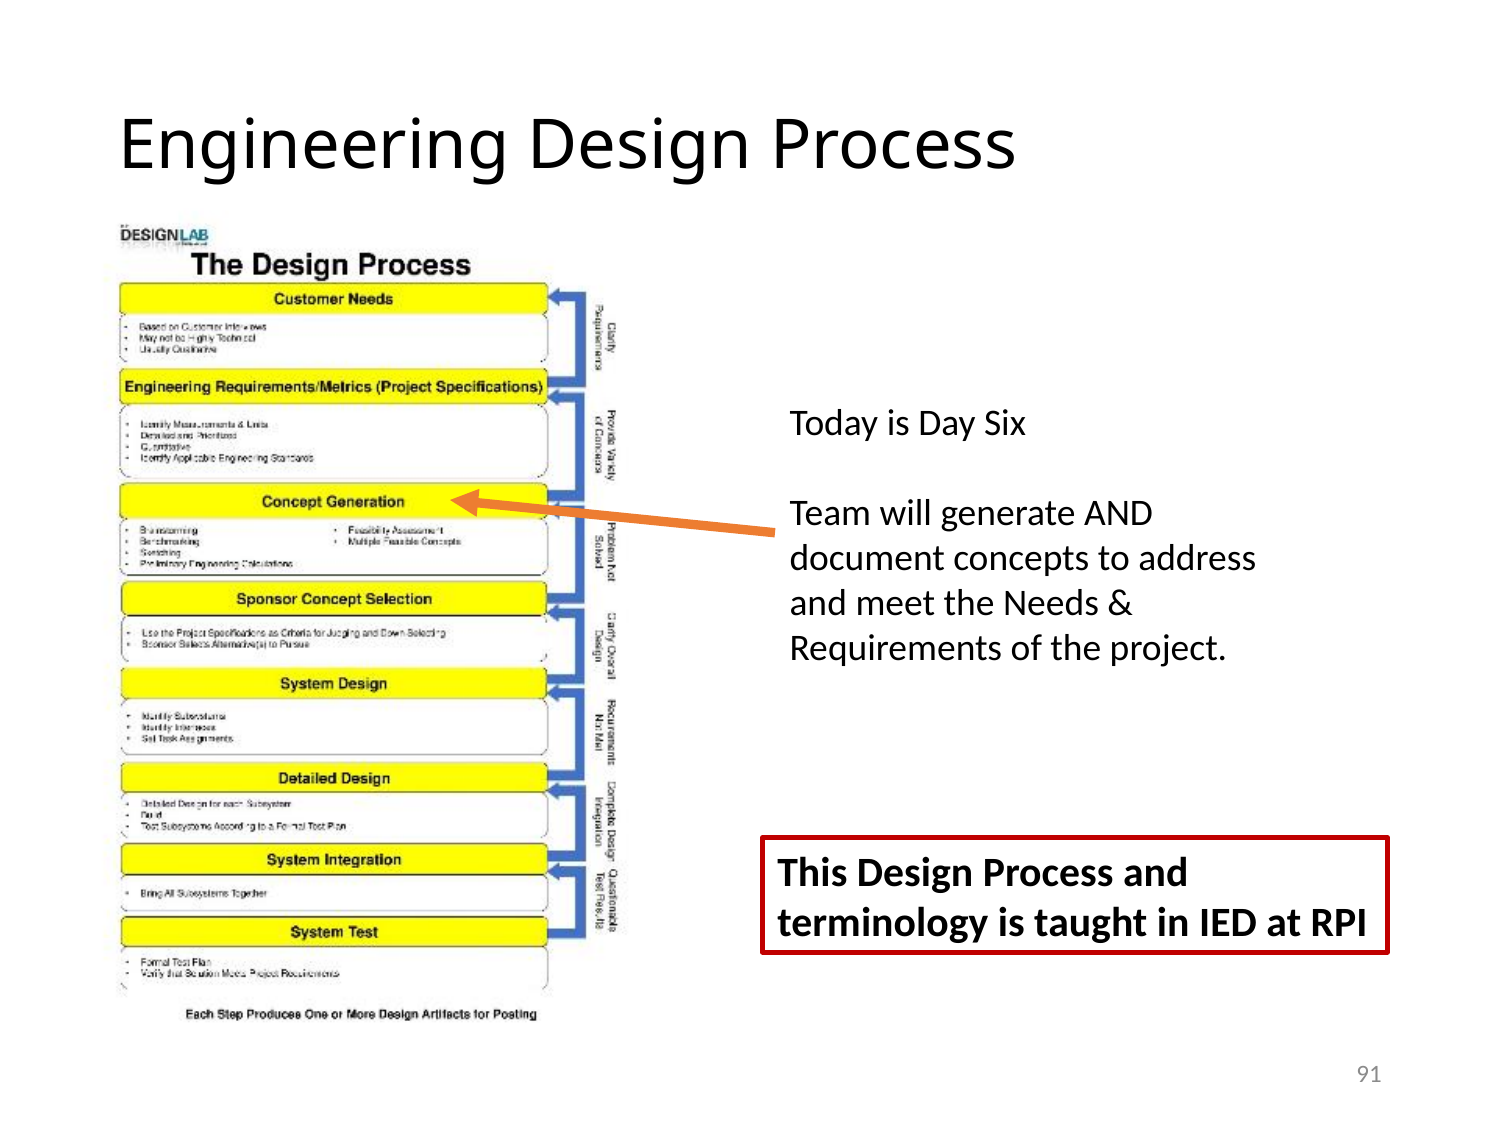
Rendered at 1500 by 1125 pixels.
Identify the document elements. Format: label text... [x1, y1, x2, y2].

text_box This Design Process and terminology is taught in IED at RPI [762, 837, 1388, 953]
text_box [449, 499, 775, 535]
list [79, 186, 655, 1049]
title Engineering Design Process [103, 37, 1397, 255]
text_box Today is Day Six Team will generate AND document concepts to address and meet the Needs & Requirements of the project. [774, 390, 1300, 676]
slide_number 91 [1059, 1042, 1397, 1103]
